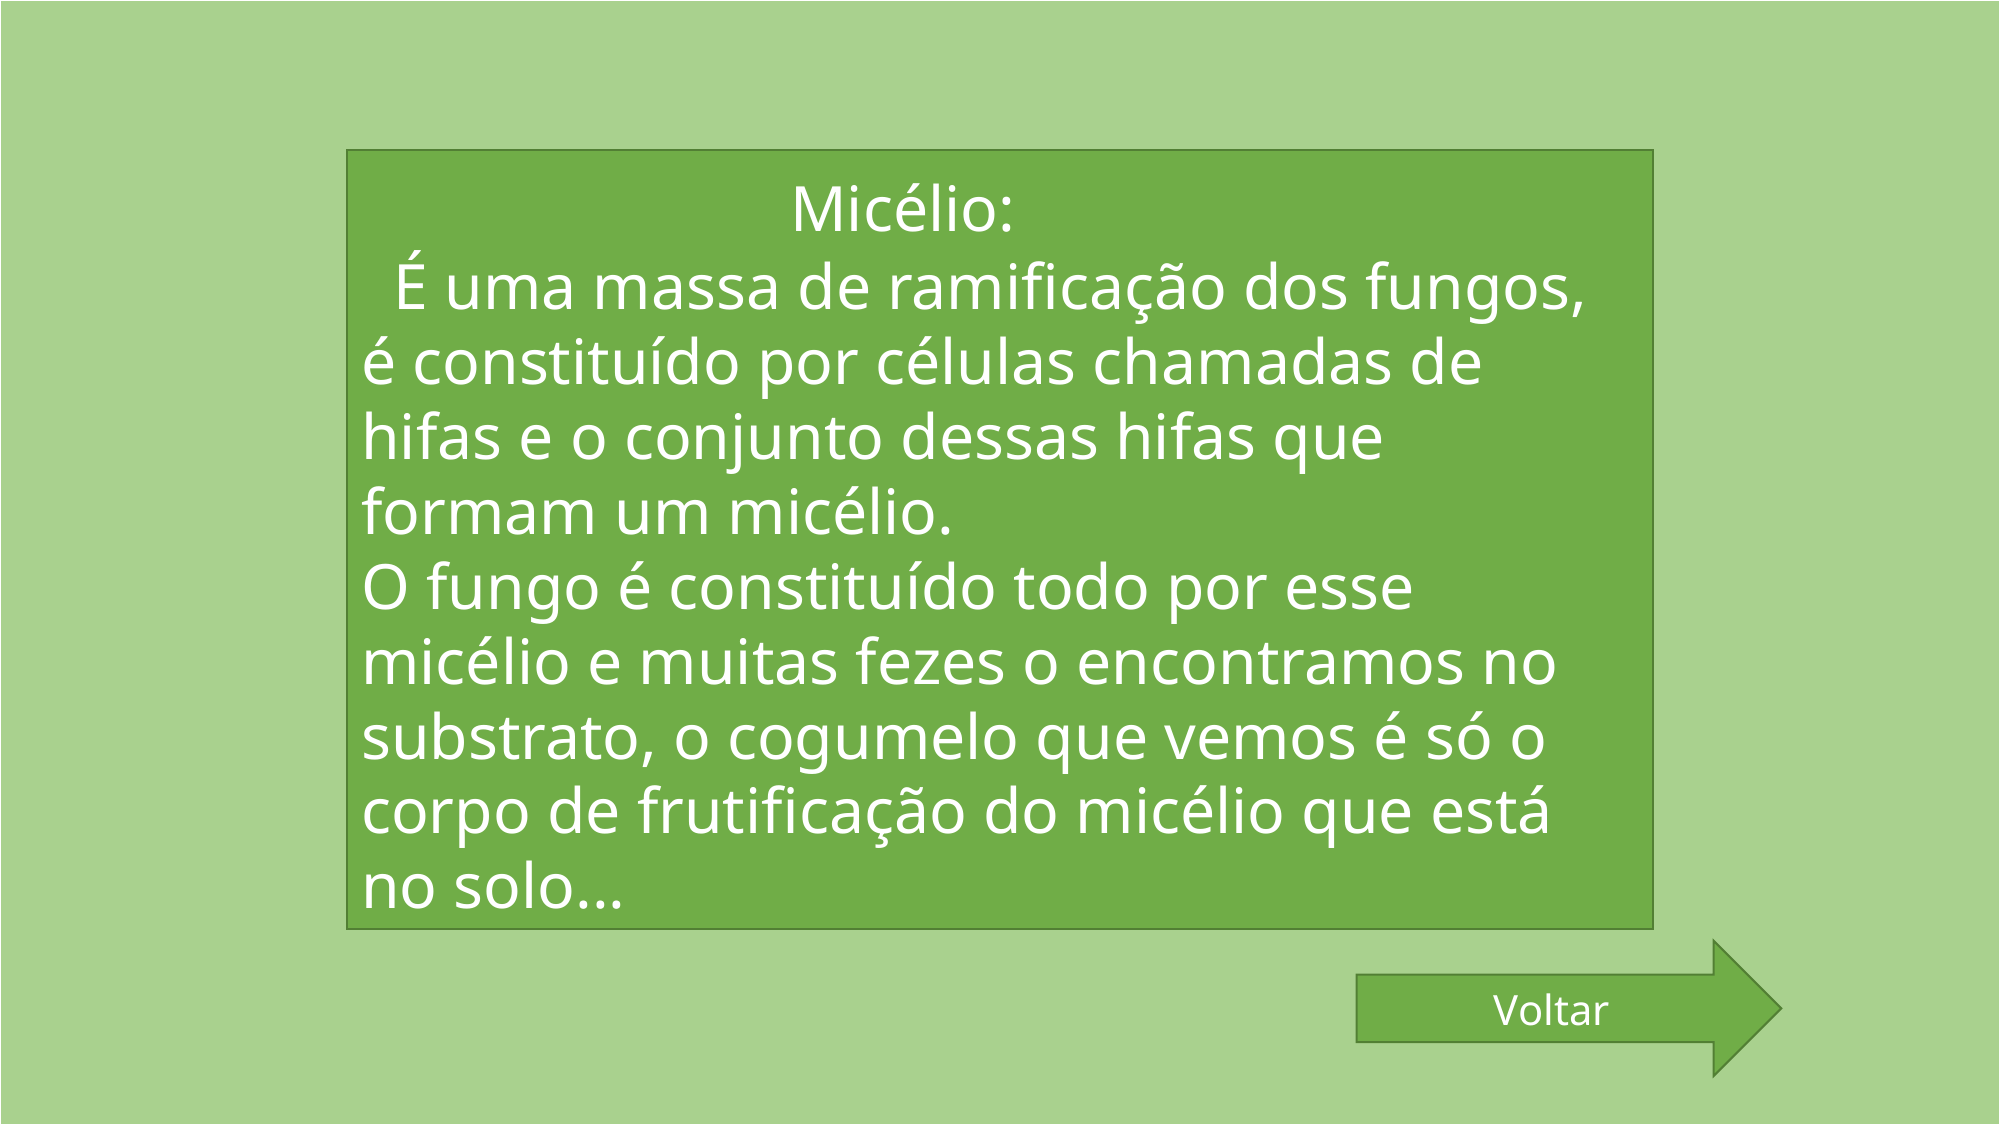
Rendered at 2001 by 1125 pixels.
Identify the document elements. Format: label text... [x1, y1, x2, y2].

text_box [0, 0, 2000, 1125]
text_box Voltar [1355, 938, 1783, 1079]
text_box Micélio: É uma massa de ramificação dos fungos, é constituído por células chamadas de hifas e o conjunto dessas hifas que formam um micélio. O fungo é constituído todo por esse micélio e muitas fezes o encontramos no substrato, o cogumelo que vemos é só o corpo de frutificação do micélio que está no solo... [346, 149, 1654, 930]
